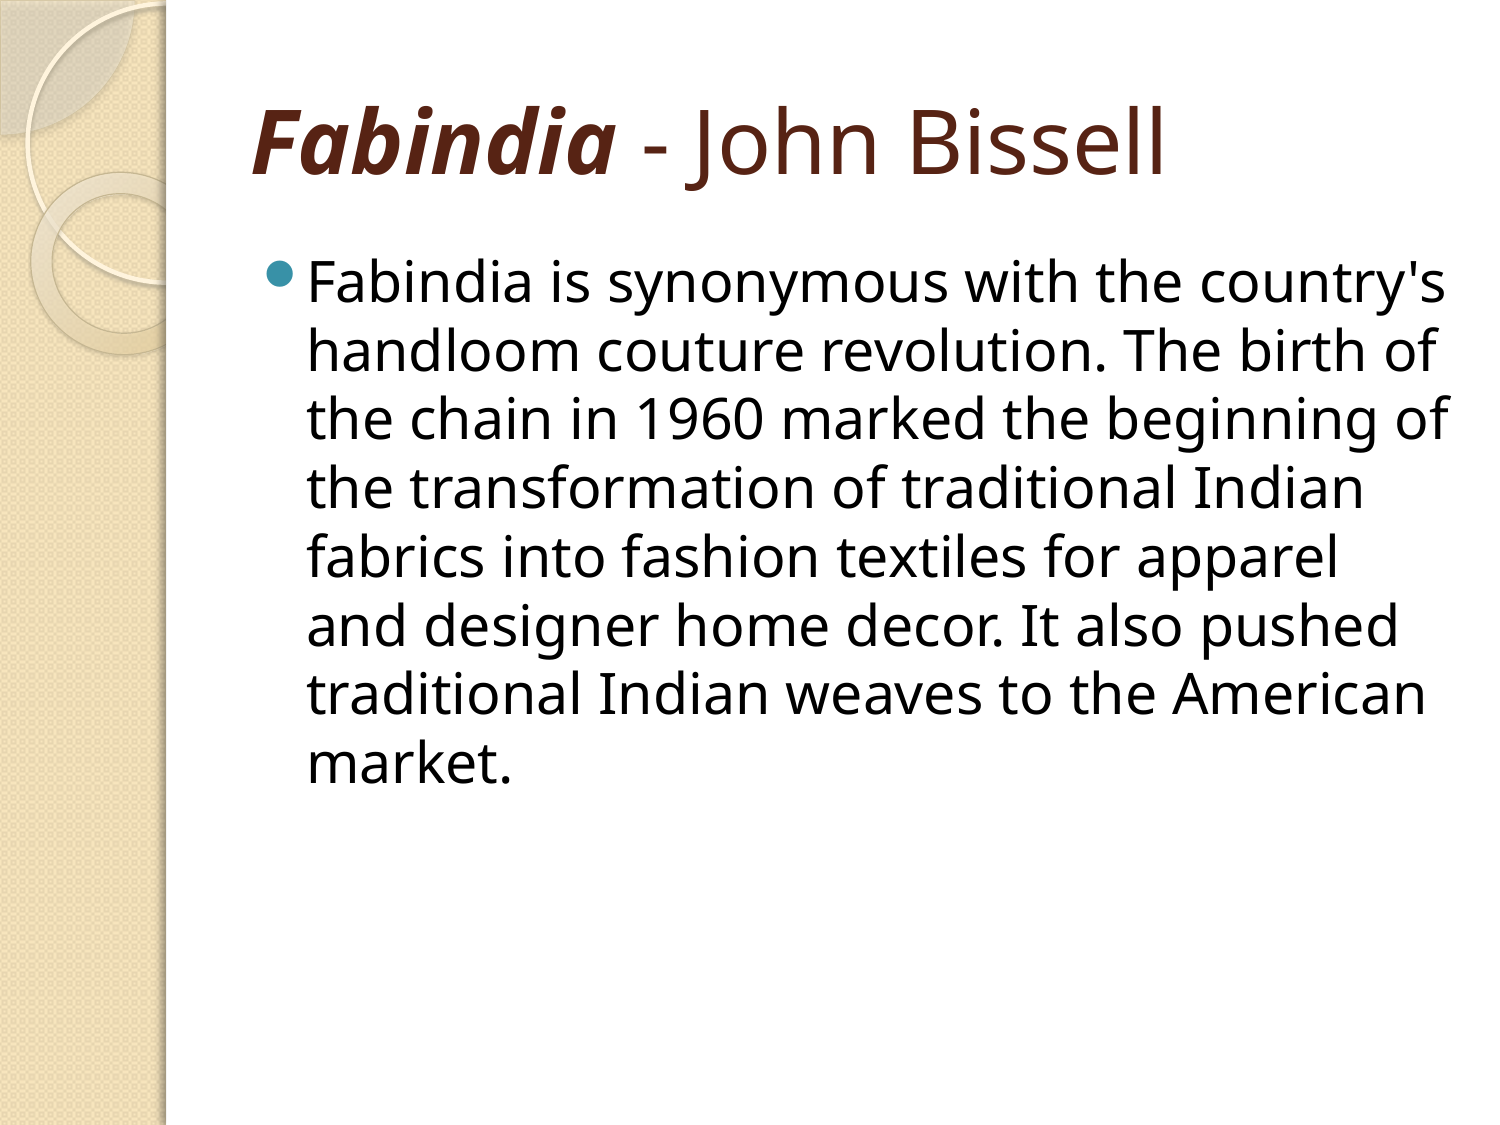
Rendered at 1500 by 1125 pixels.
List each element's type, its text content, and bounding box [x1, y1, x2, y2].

list Fabindia is synonymous with the country's handloom couture revolution. The birth of the chain in 1960 marked the beginning of the transformation of traditional Indian fabrics into fashion textiles for apparel and designer home decor. It also pushed traditional Indian weaves to the American market. [235, 237, 1466, 1025]
title Fabindia - John Bissell [235, 45, 1466, 233]
